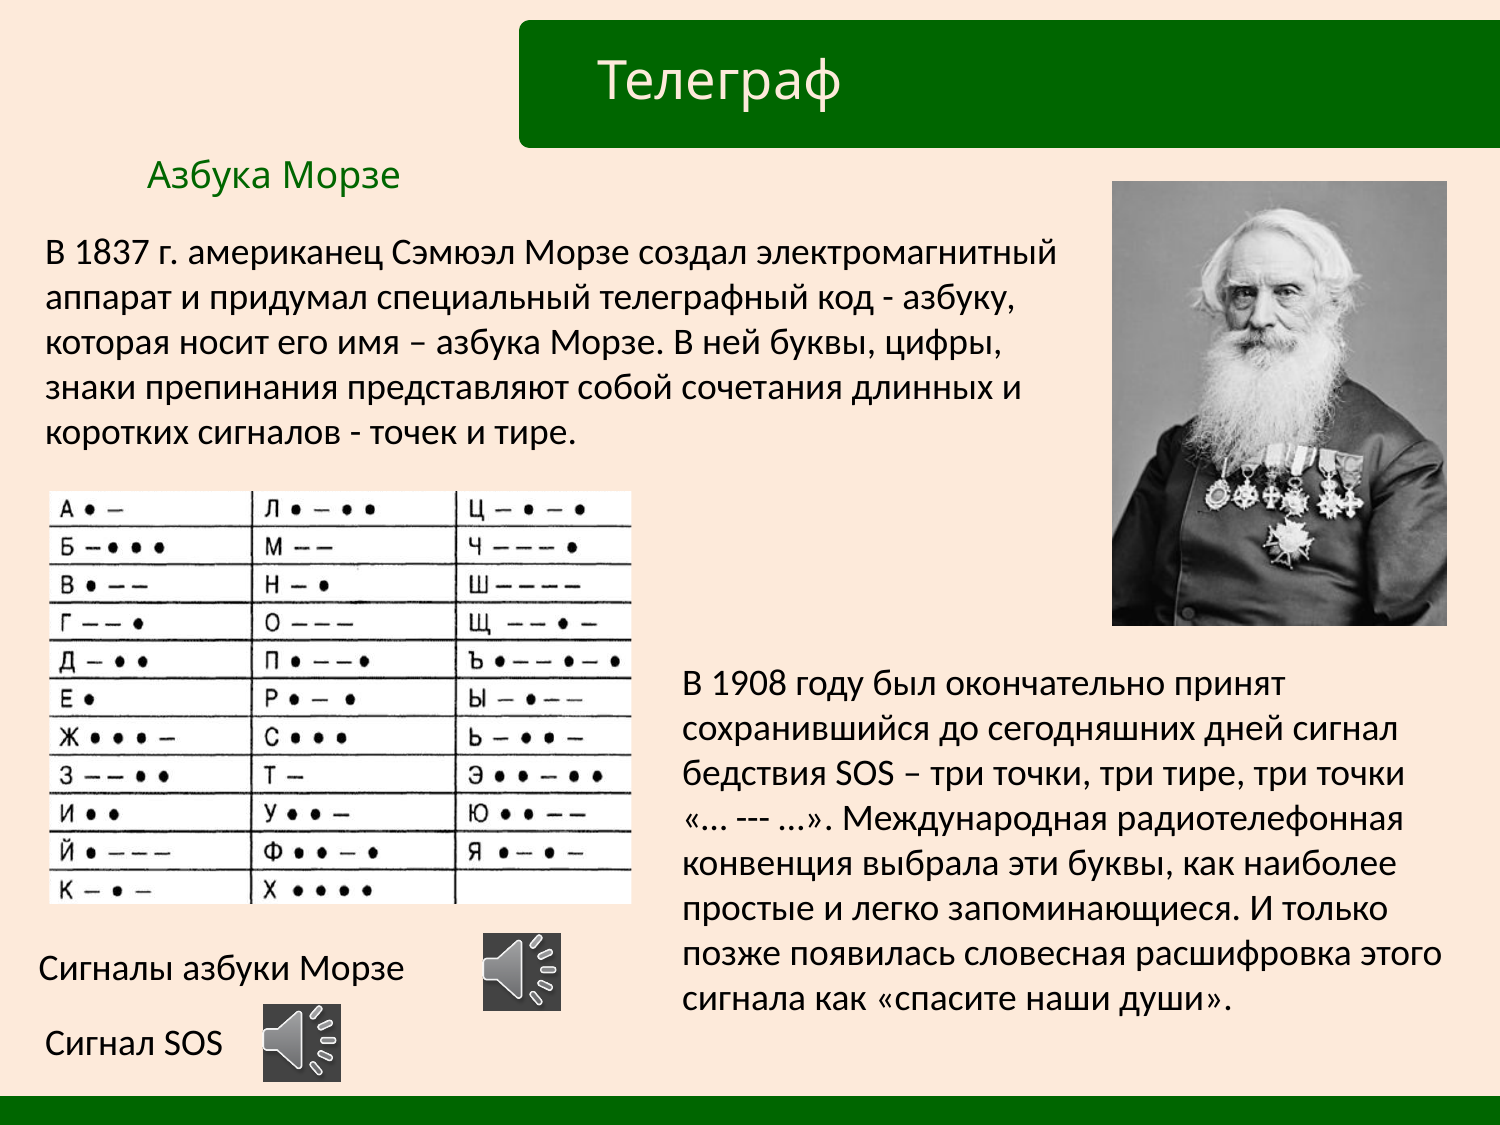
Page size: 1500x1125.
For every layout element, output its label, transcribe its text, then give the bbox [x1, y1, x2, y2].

text_box Сигналы азбуки Морзе [15, 935, 443, 995]
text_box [478, 6, 1500, 150]
picture [481, 931, 562, 1013]
picture [261, 1002, 342, 1084]
text_box Азбука Морзе [132, 143, 417, 204]
picture [1112, 181, 1447, 627]
text_box В 1908 году был окончательно принят сохранившийся до сегодняшних дней сигнал бедствия SOS – три точки, три тире, три точки «… --- …». Международная радиотелефонная конвенция выбрала эти буквы, как наиболее простые и легко запоминающиеся. И только позже появилась словесная расшифровка этого сигнала как «спасите наши души». [667, 650, 1465, 1026]
text_box В 1837 г. американец Сэмюэл Морзе создал электромагнитный аппарат и придумал специальный телеграфный код - азбуку, которая носит его имя – азбука Морзе. В ней буквы, цифры, знаки препинания представляют собой сочетания длинных и коротких сигналов - точек и тире. [30, 219, 1095, 460]
text_box Сигнал SOS [30, 1010, 256, 1071]
picture [49, 491, 632, 905]
